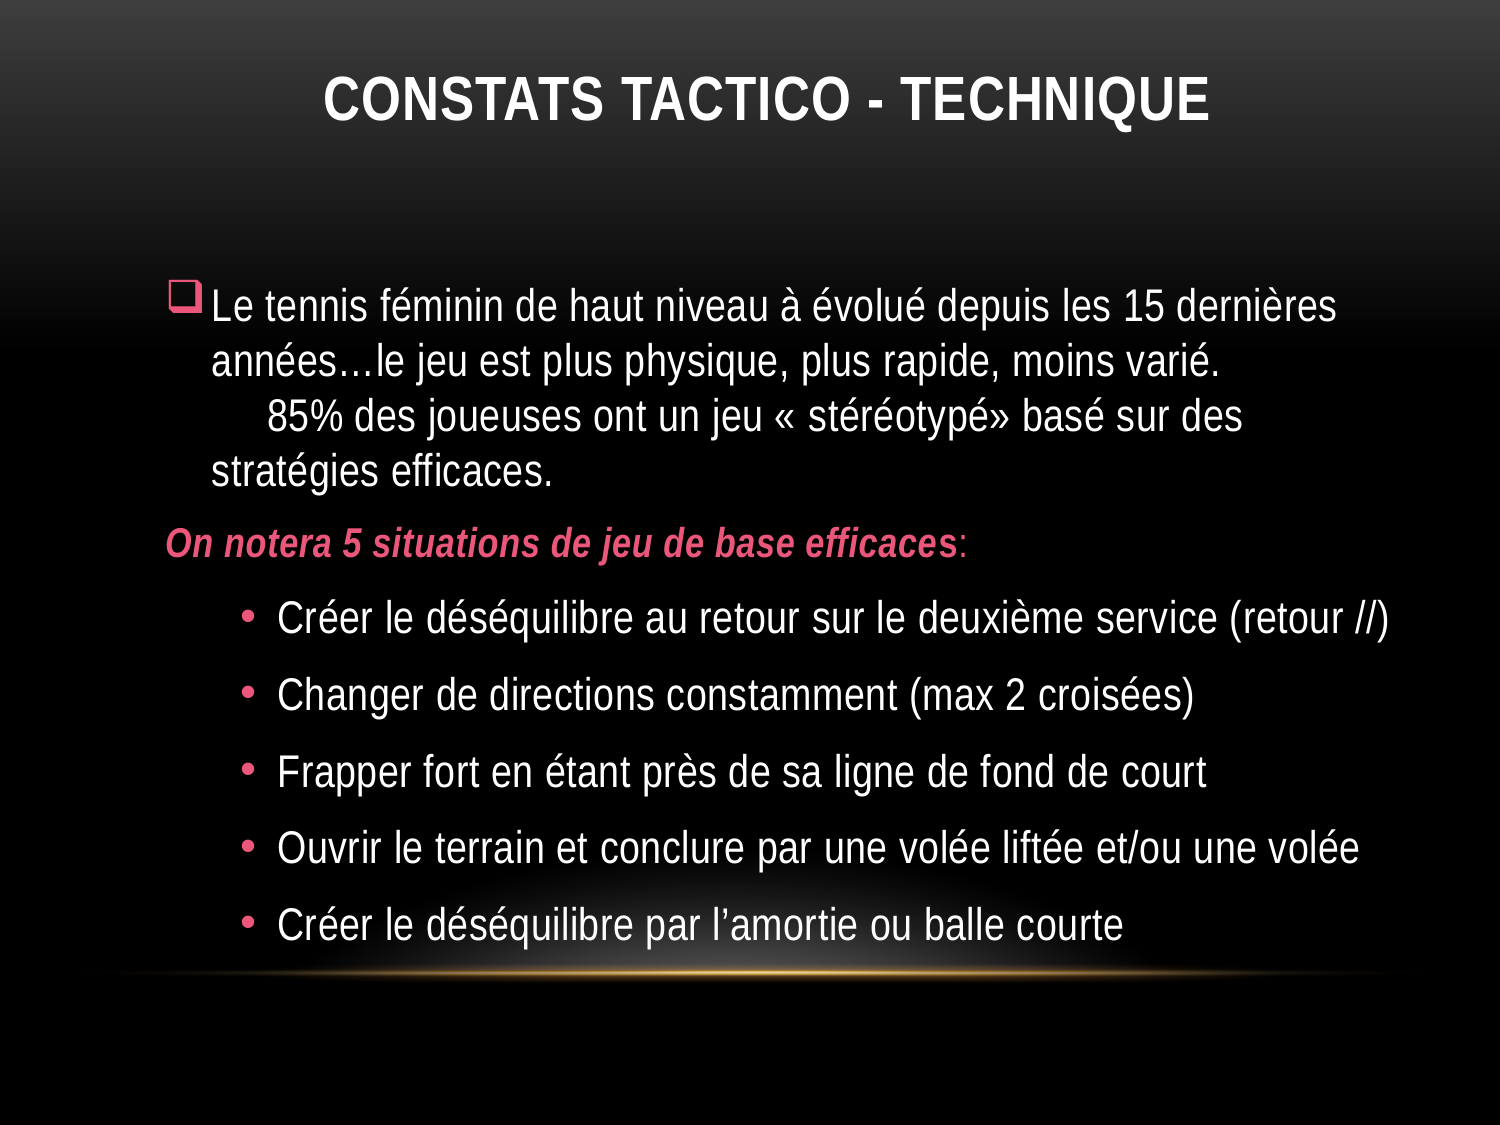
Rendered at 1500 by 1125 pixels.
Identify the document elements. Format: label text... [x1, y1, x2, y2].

picture [0, 0, 1500, 1125]
title Constats TACTICO - TECHNIQUE [301, 30, 1235, 161]
list Le tennis féminin de haut niveau à évolué depuis les 15 dernières années…le jeu est plus physique, plus rapide, moins varié. 85% des joueuses ont un jeu « stéréotypé» basé sur des stratégies efficaces. On notera 5 situations de jeu de base efficaces: Créer le déséquilibre au retour sur le deuxième service (retour //) Changer de directions constamment (max 2 croisées) Frapper fort en étant près de sa ligne de fond de court Ouvrir le terrain et conclure par une volée liftée et/ou une volée Créer le déséquilibre par l’amortie ou balle courte [75, 196, 1425, 1024]
